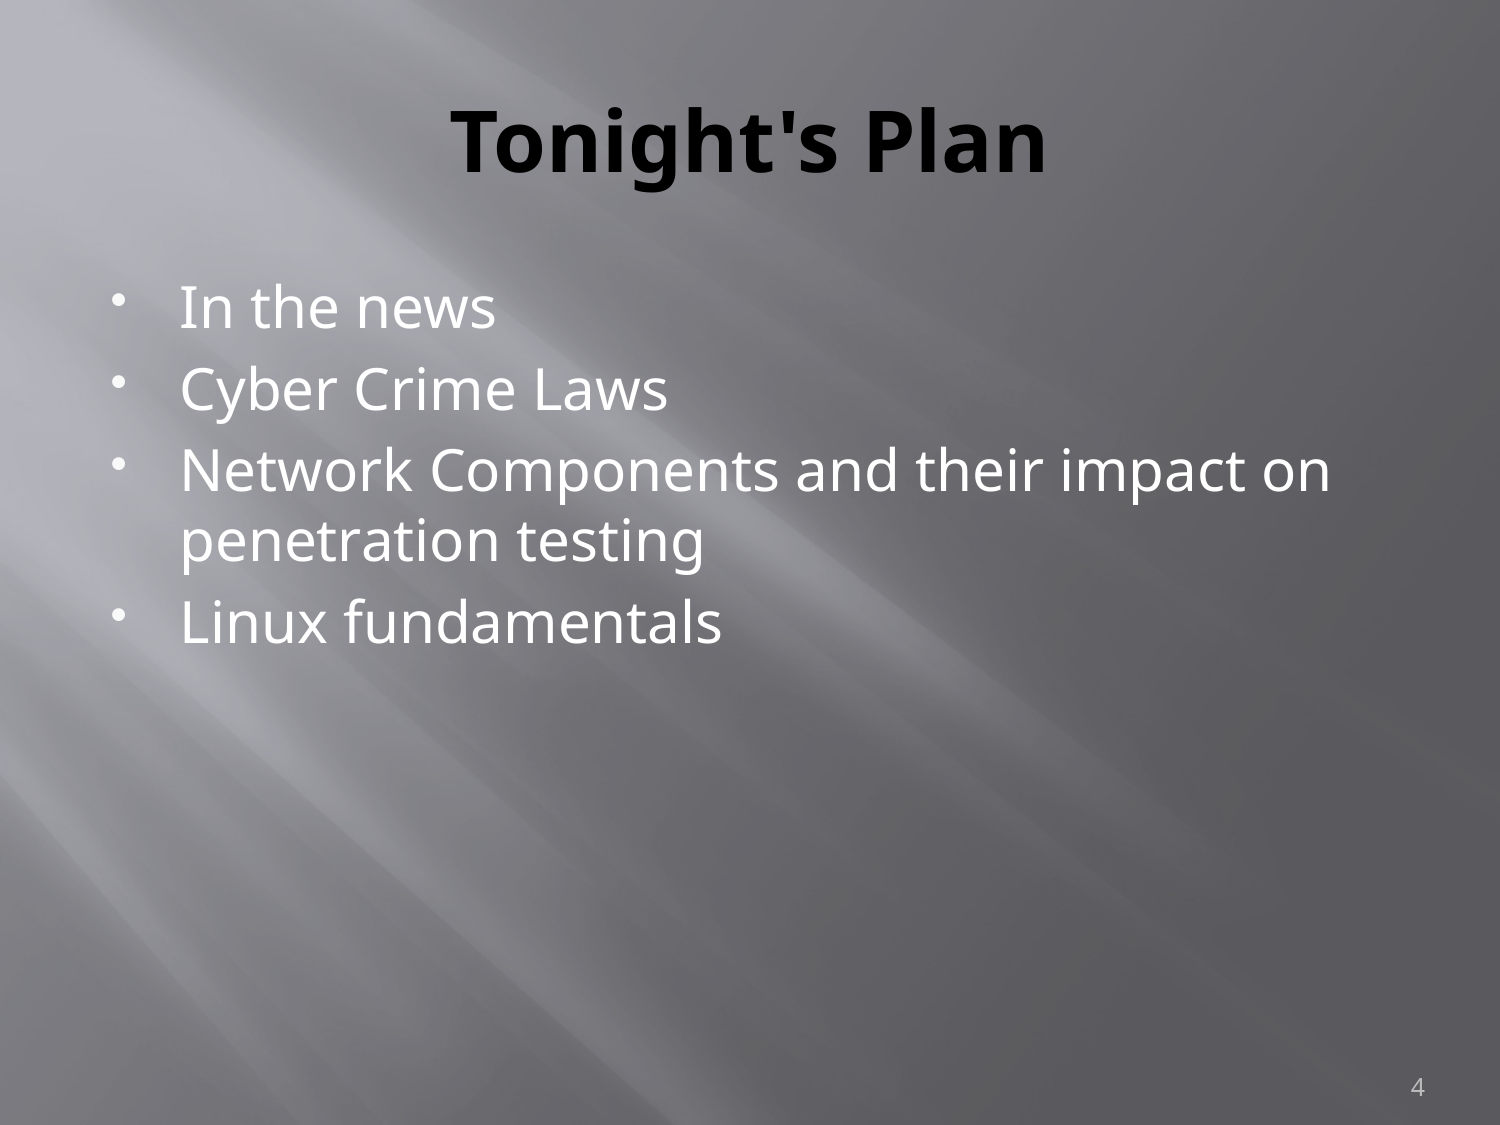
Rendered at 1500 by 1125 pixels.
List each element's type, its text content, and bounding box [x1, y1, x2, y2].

slide_number 4 [1299, 1052, 1425, 1113]
title Tonight's Plan [75, 45, 1425, 233]
list In the news Cyber Crime Laws Network Components and their impact on penetration testing Linux fundamentals [75, 262, 1425, 1035]
